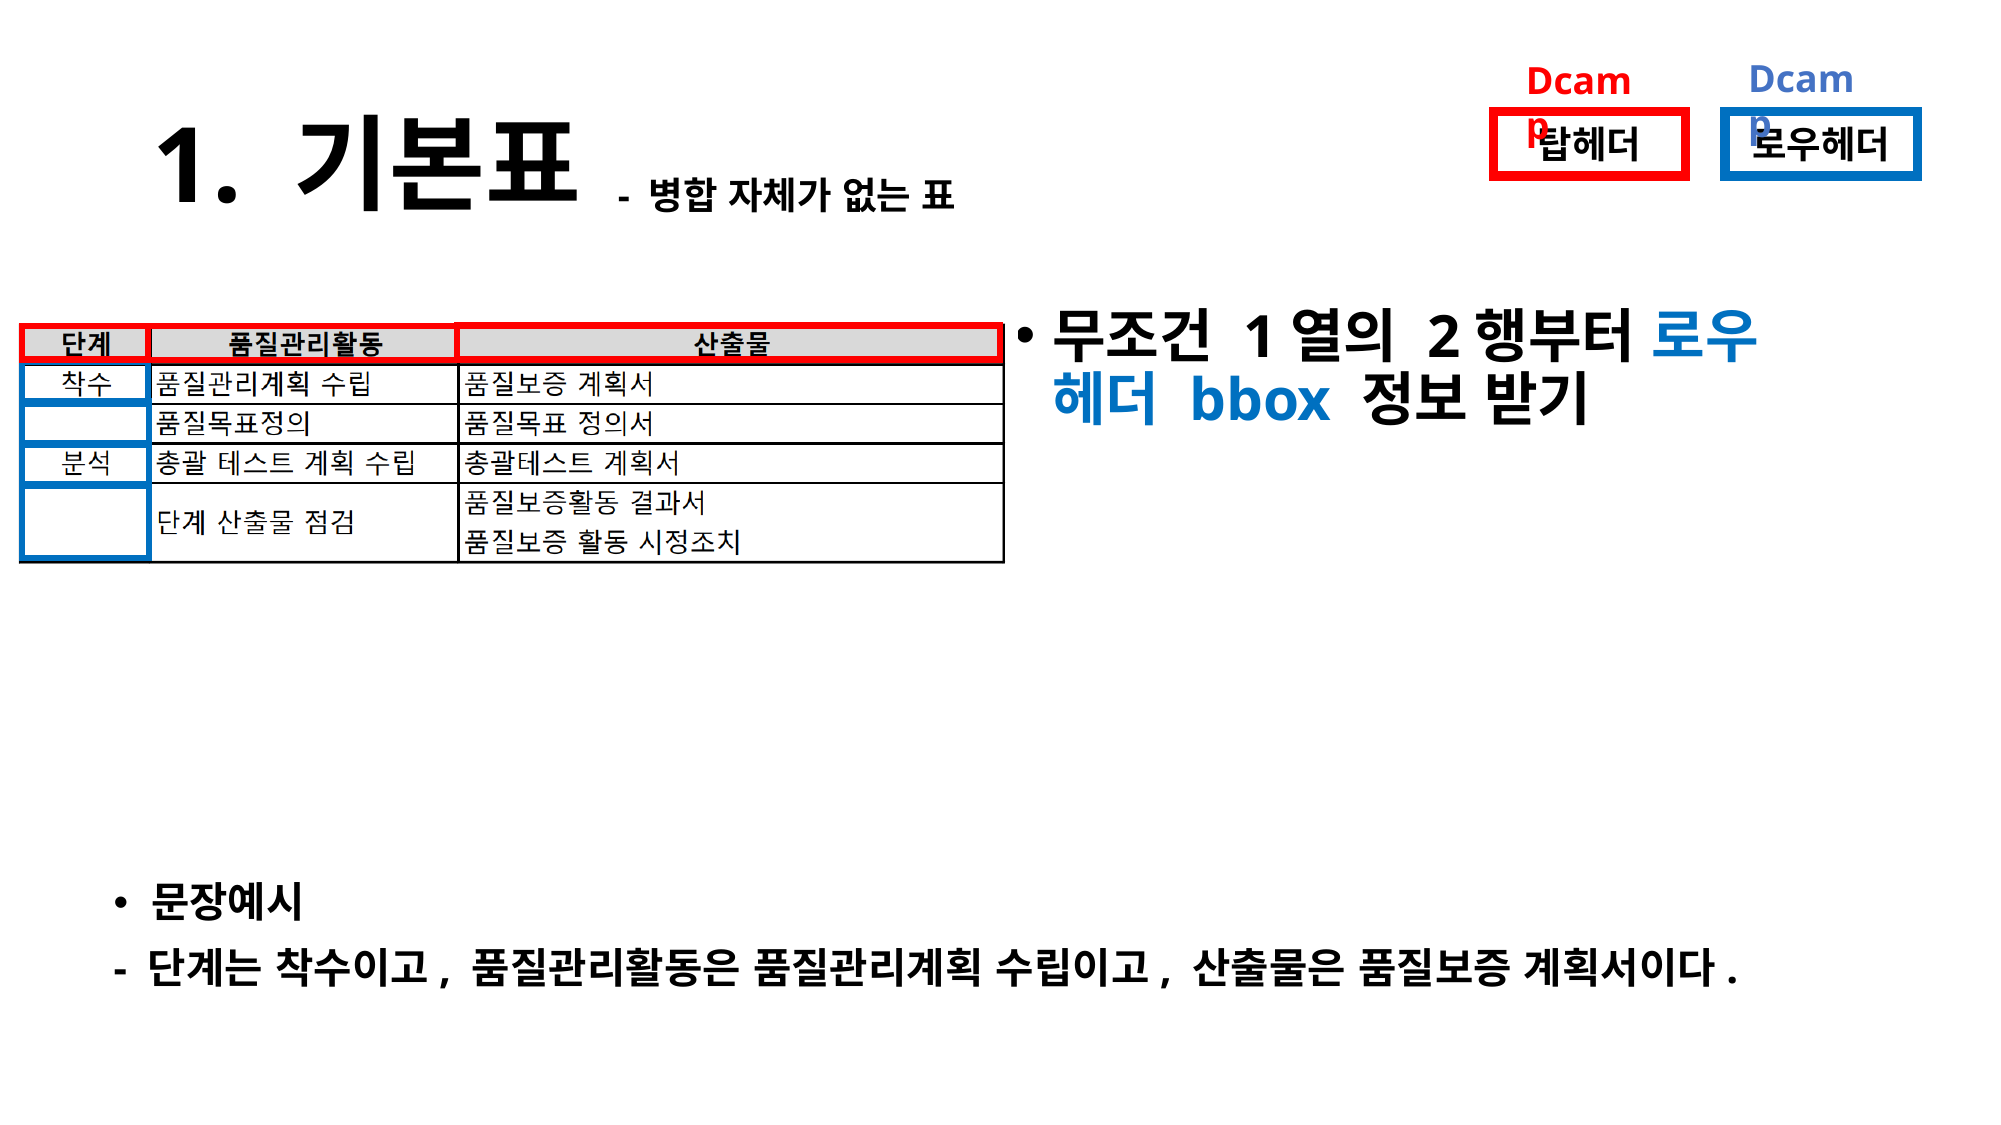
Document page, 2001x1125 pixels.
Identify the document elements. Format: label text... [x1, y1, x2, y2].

text_box 탑헤더 [1492, 110, 1686, 177]
text_box 문장예시 - 단계는 착수이고, 품질관리활동은 품질관리계획 수립이고, 산출물은 품질보증 계획서이다. [98, 874, 1902, 1014]
text_box Dcamp [1511, 49, 1668, 155]
list 무조건 1열의 2행부터 로우 헤더 bbox 정보 받기 [999, 299, 1863, 685]
text_box - 병합 자체가 없는 표 [603, 164, 1077, 225]
picture [0, 297, 1018, 575]
text_box Dcamp [1733, 47, 1890, 153]
title 1. 기본표 [137, 59, 1863, 278]
text_box 로우헤더 [1724, 110, 1918, 177]
